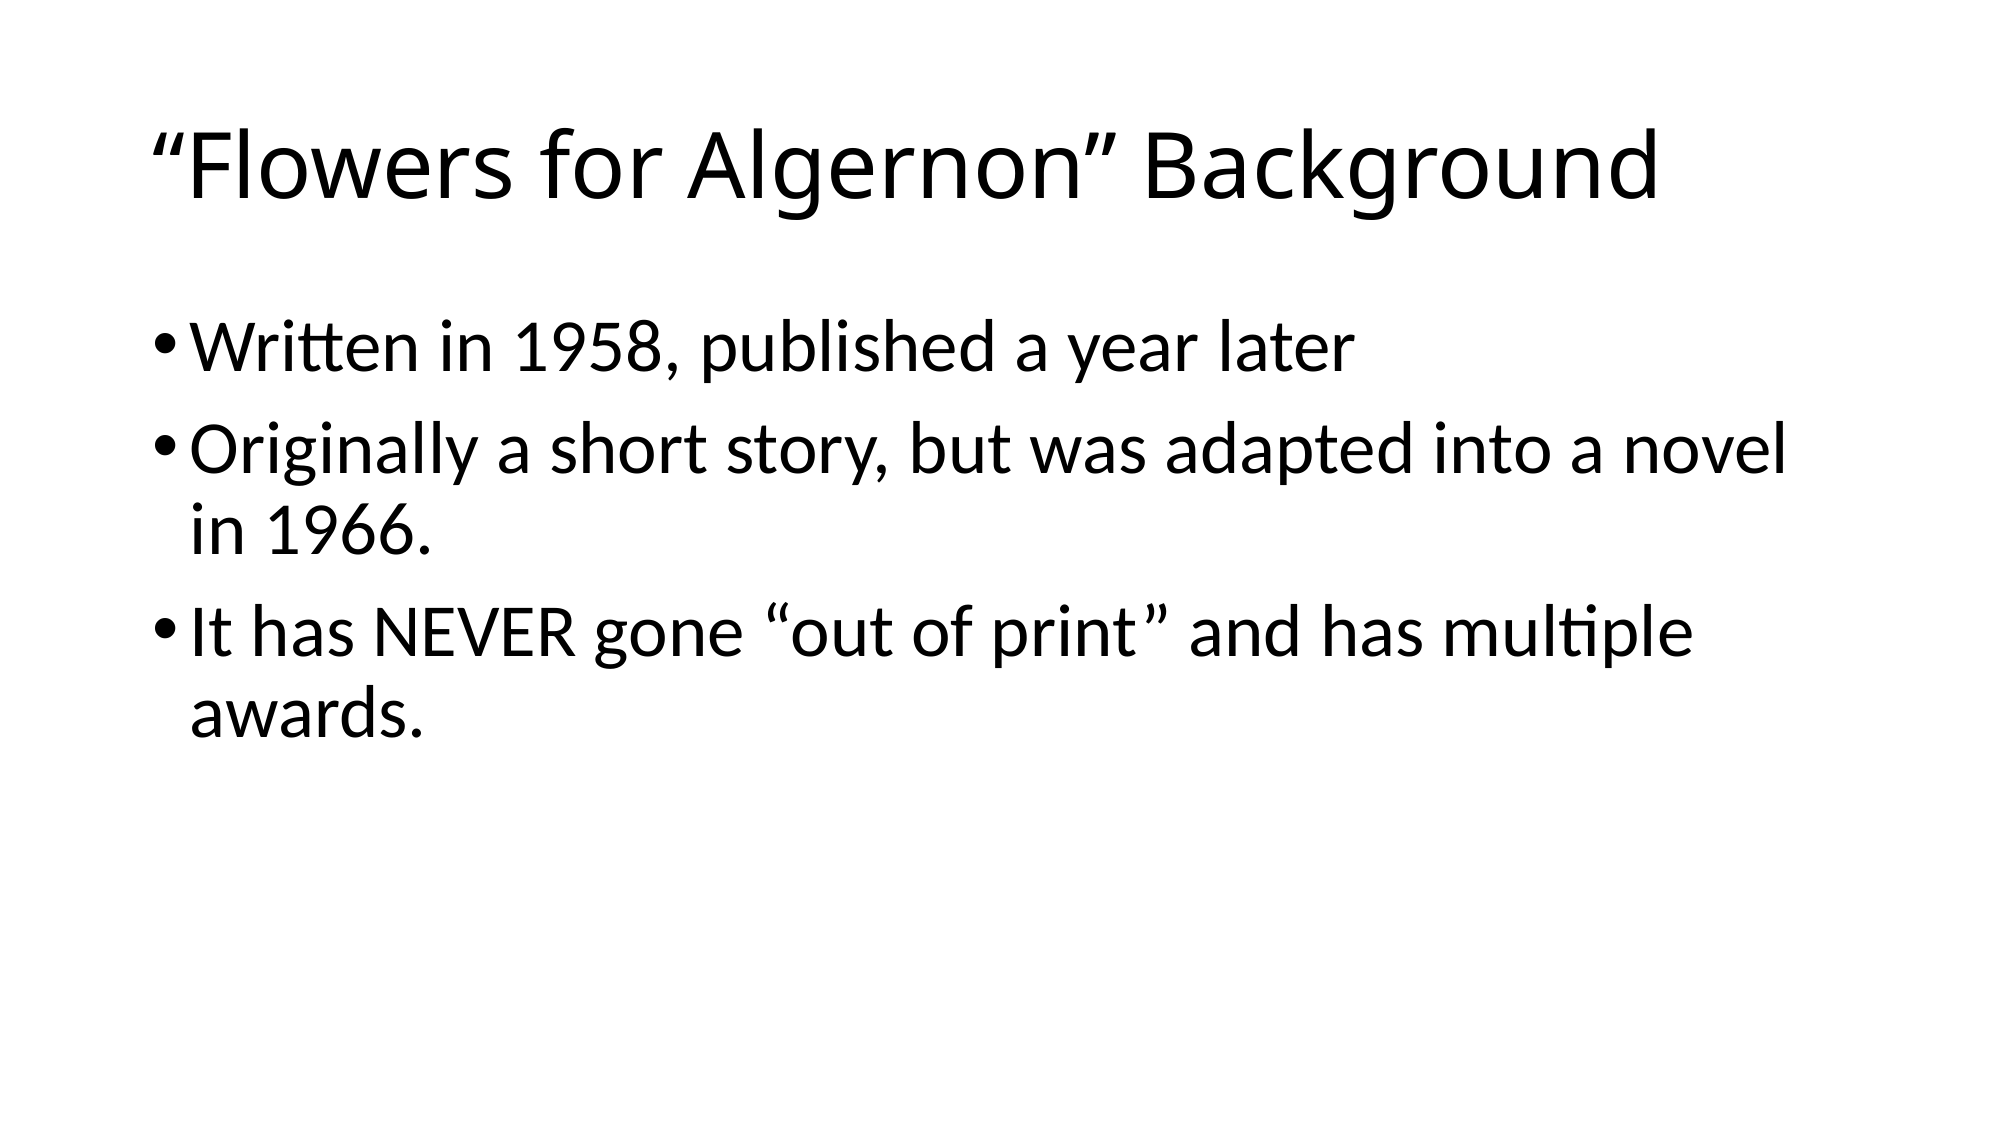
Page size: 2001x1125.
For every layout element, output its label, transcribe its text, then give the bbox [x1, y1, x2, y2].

list Written in 1958, published a year later Originally a short story, but was adapted into a novel in 1966. It has NEVER gone “out of print” and has multiple awards. [137, 299, 1863, 1014]
title “Flowers for Algernon” Background [137, 59, 1863, 278]
